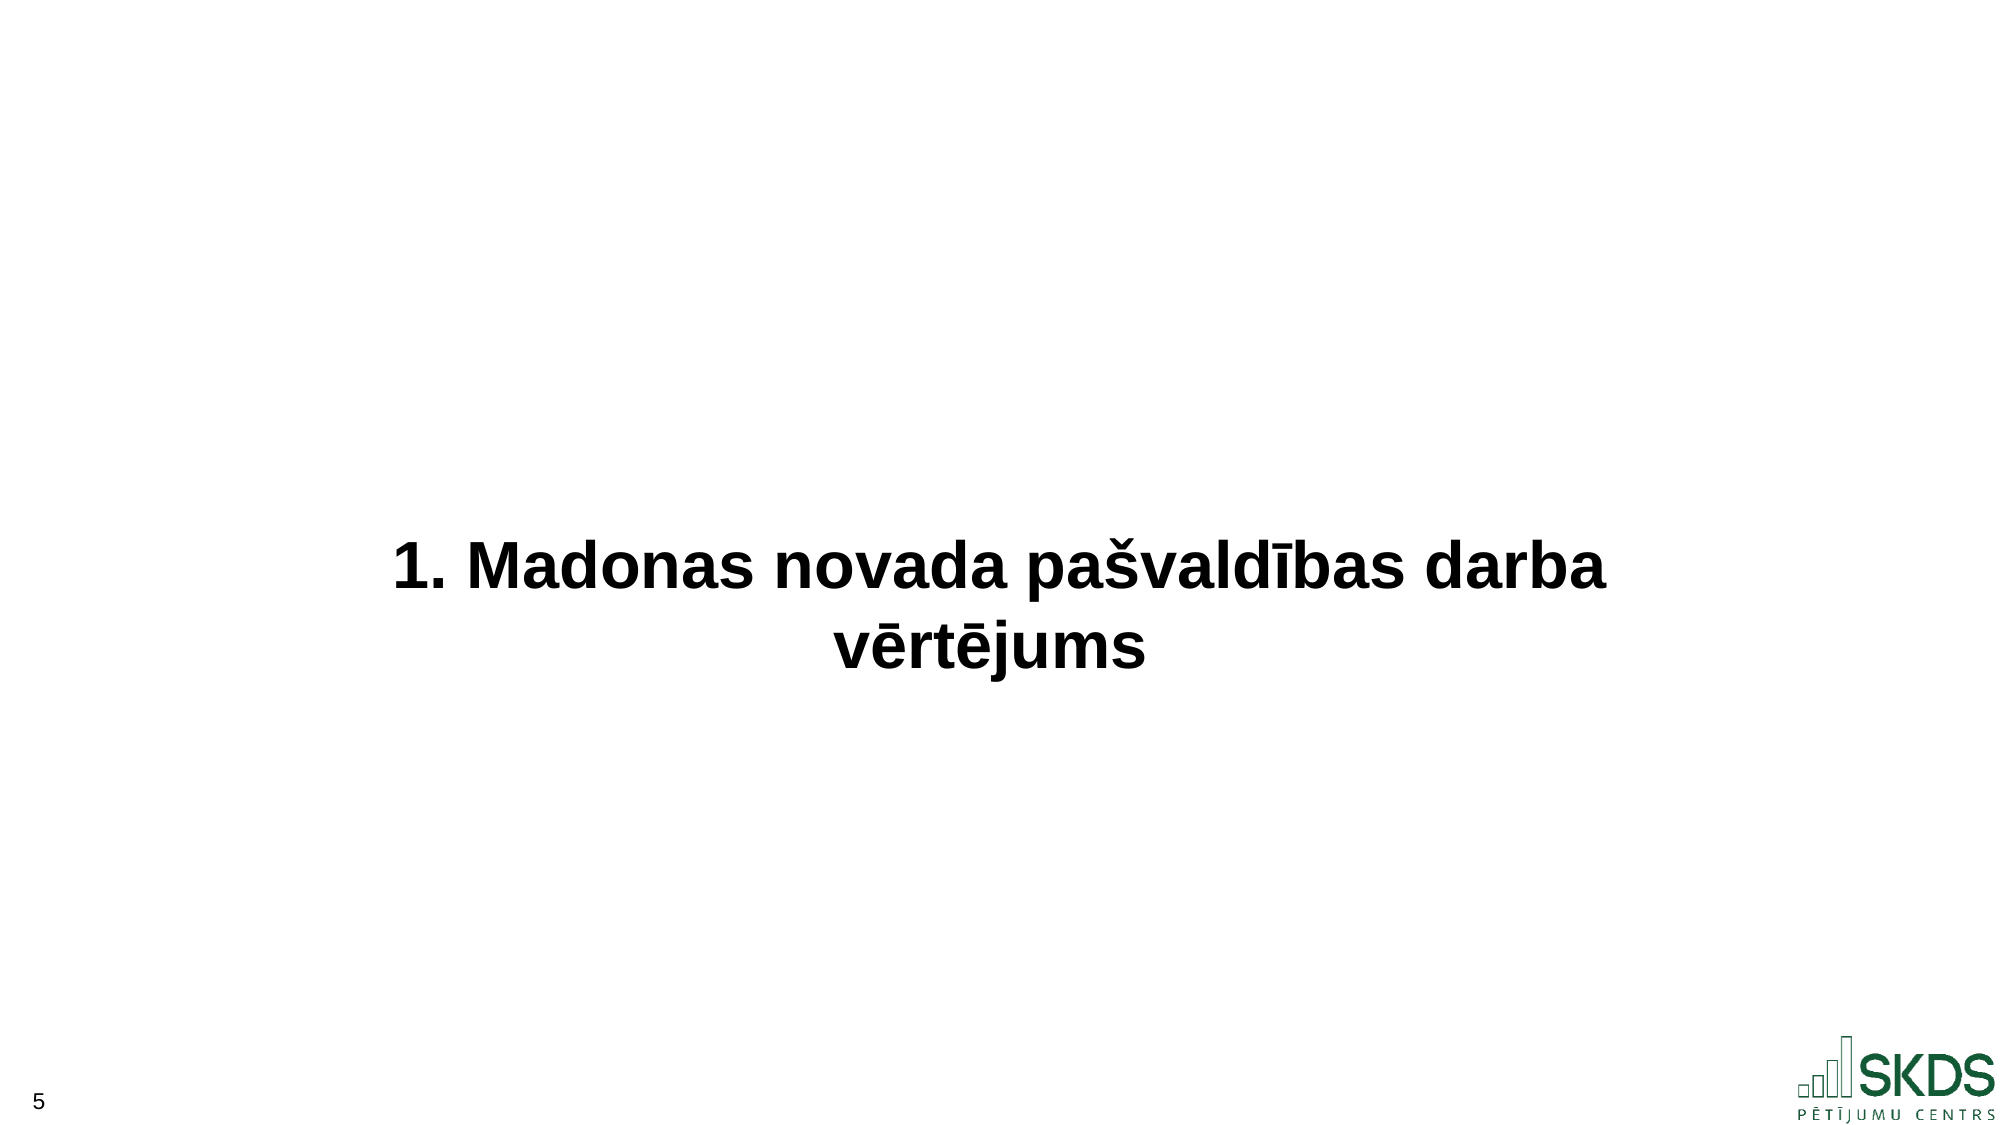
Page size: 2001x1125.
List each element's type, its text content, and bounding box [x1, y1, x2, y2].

picture [1797, 1036, 2000, 1125]
slide_number 5 [4, 1081, 74, 1120]
text_box 1. Madonas novada pašvaldības darba vērtējums [362, 514, 1638, 690]
